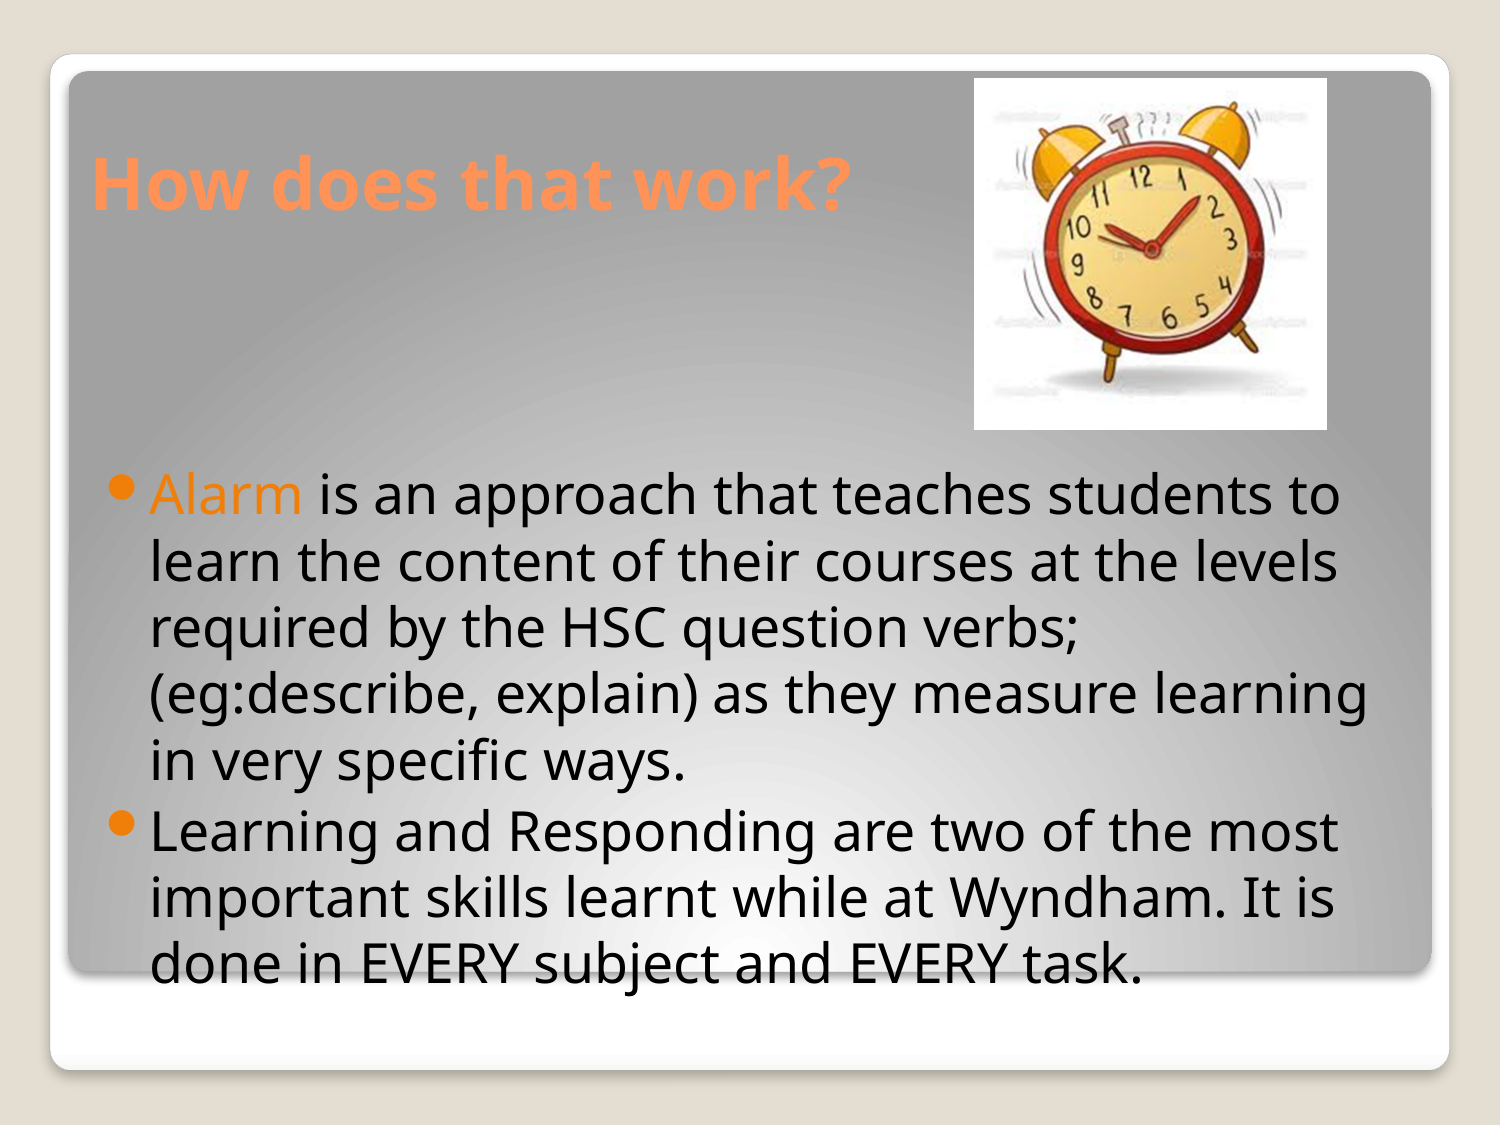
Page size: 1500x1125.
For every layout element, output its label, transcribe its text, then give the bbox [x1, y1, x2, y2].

list Alarm is an approach that teaches students to learn the content of their courses at the levels required by the HSC question verbs; (eg:describe, explain) as they measure learning in very specific ways. Learning and Responding are two of the most important skills learnt while at Wyndham. It is done in EVERY subject and EVERY task. [75, 444, 1425, 1005]
picture [974, 77, 1327, 430]
title How does that work? [75, 45, 892, 233]
